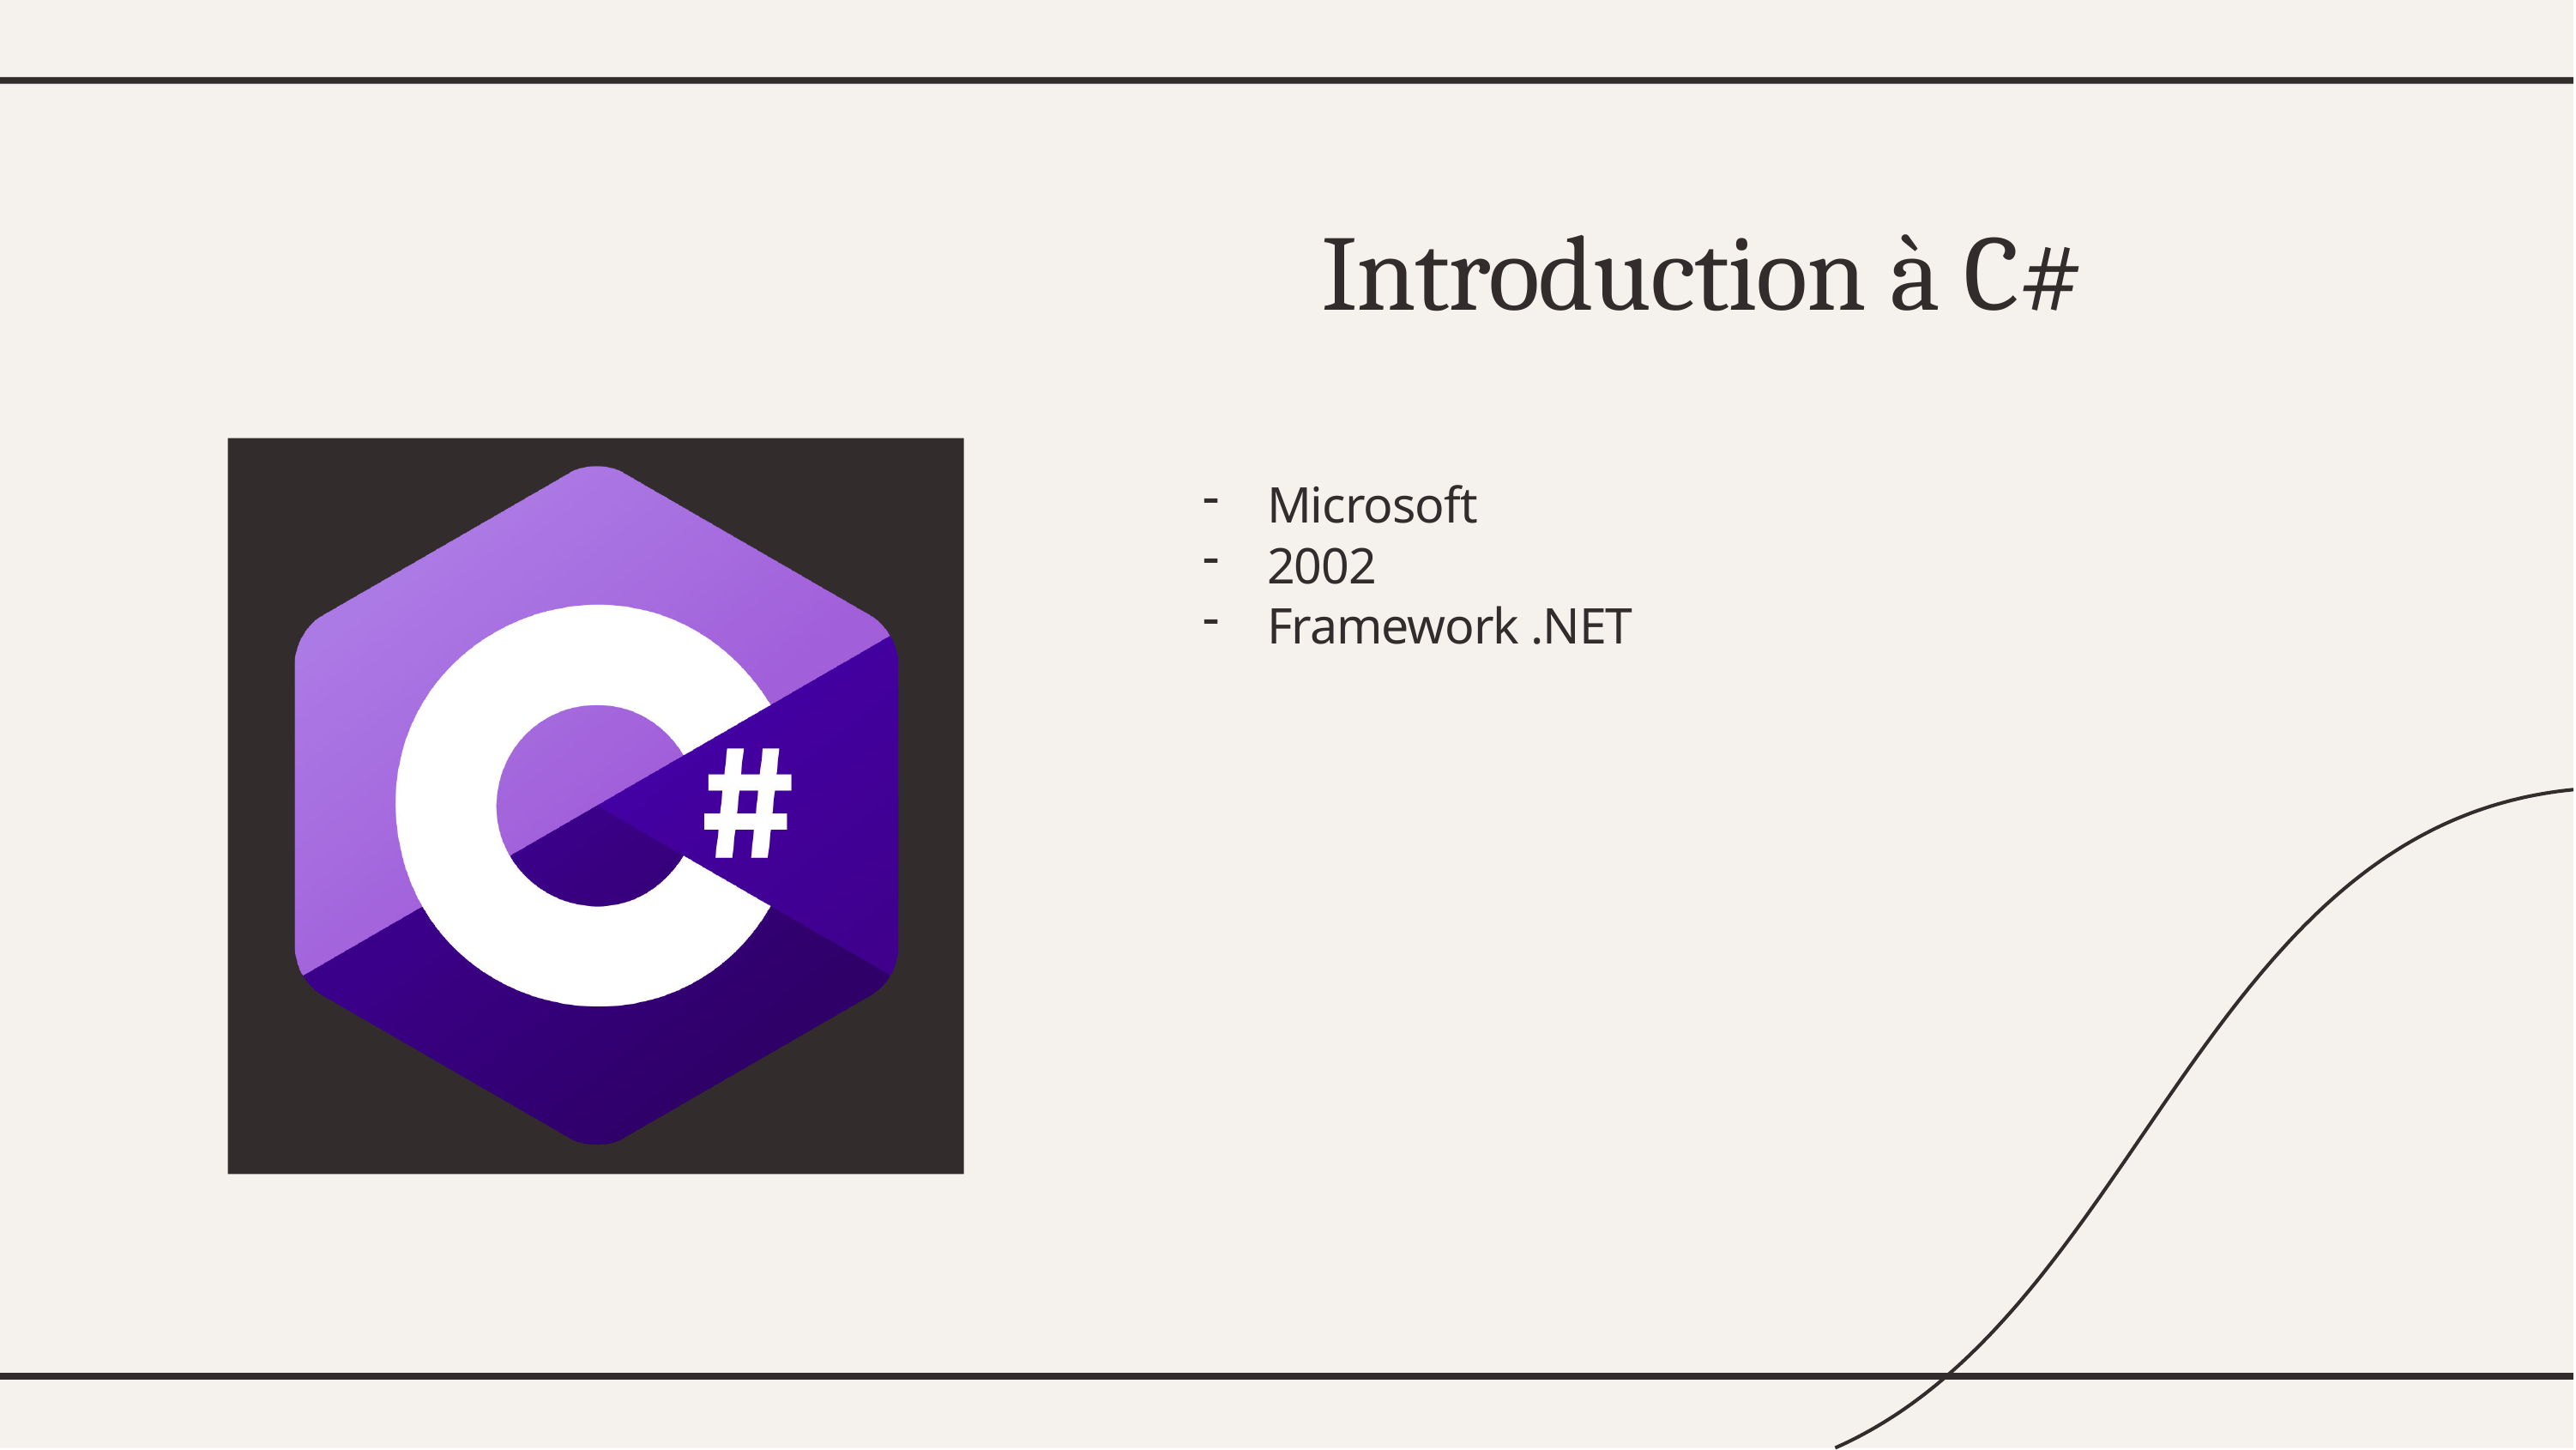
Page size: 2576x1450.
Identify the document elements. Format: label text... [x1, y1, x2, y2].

text_box [0, 1373, 2573, 1380]
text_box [227, 438, 964, 1175]
title Introduction à C# [383, 201, 2392, 445]
text_box [1835, 1380, 1943, 1448]
text_box Microsoft 2002 Framework .NET [1201, 472, 2222, 654]
text_box [1919, 789, 2573, 1373]
text_box [0, 76, 2573, 84]
